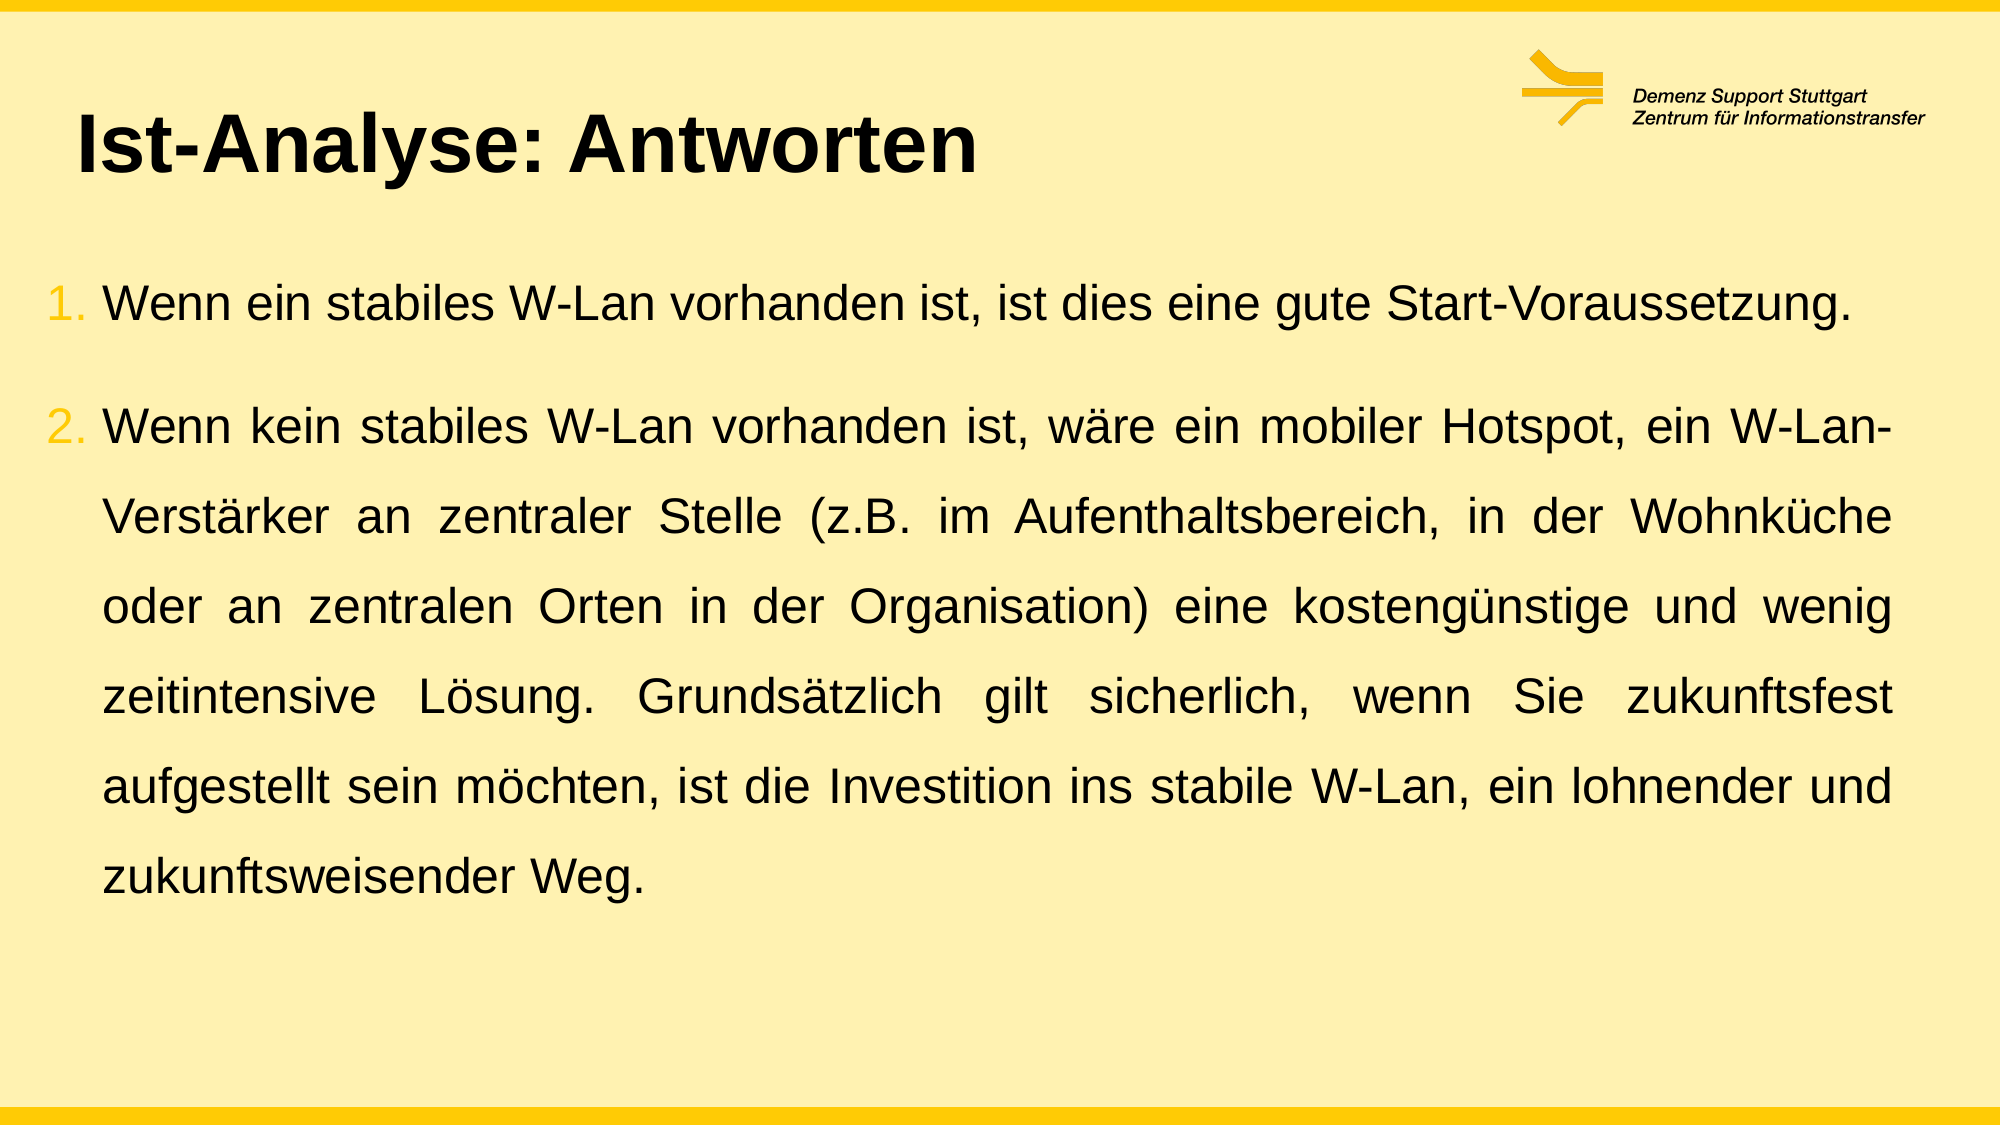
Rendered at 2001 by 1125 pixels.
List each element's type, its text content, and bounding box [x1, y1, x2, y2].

title Ist-Analyse: Antworten [61, 37, 1467, 232]
picture [1514, 39, 1934, 144]
list Wenn ein stabiles W-Lan vorhanden ist, ist dies eine gute Start-Voraussetzung. Wenn kein stabiles W-Lan vorhanden ist, wäre ein mobiler Hotspot, ein W-Lan-Verstärker an zentraler Stelle (z.B. im Aufenthaltsbereich, in der Wohnküche oder an zentralen Orten in der Organisation) eine kostengünstige und wenig zeitintensive Lösung. Grundsätzlich gilt sicherlich, wenn Sie zukunftsfest aufgestellt sein möchten, ist die Investition ins stabile W-Lan, ein lohnender und zukunftsweisender Weg. [31, 232, 1910, 1050]
